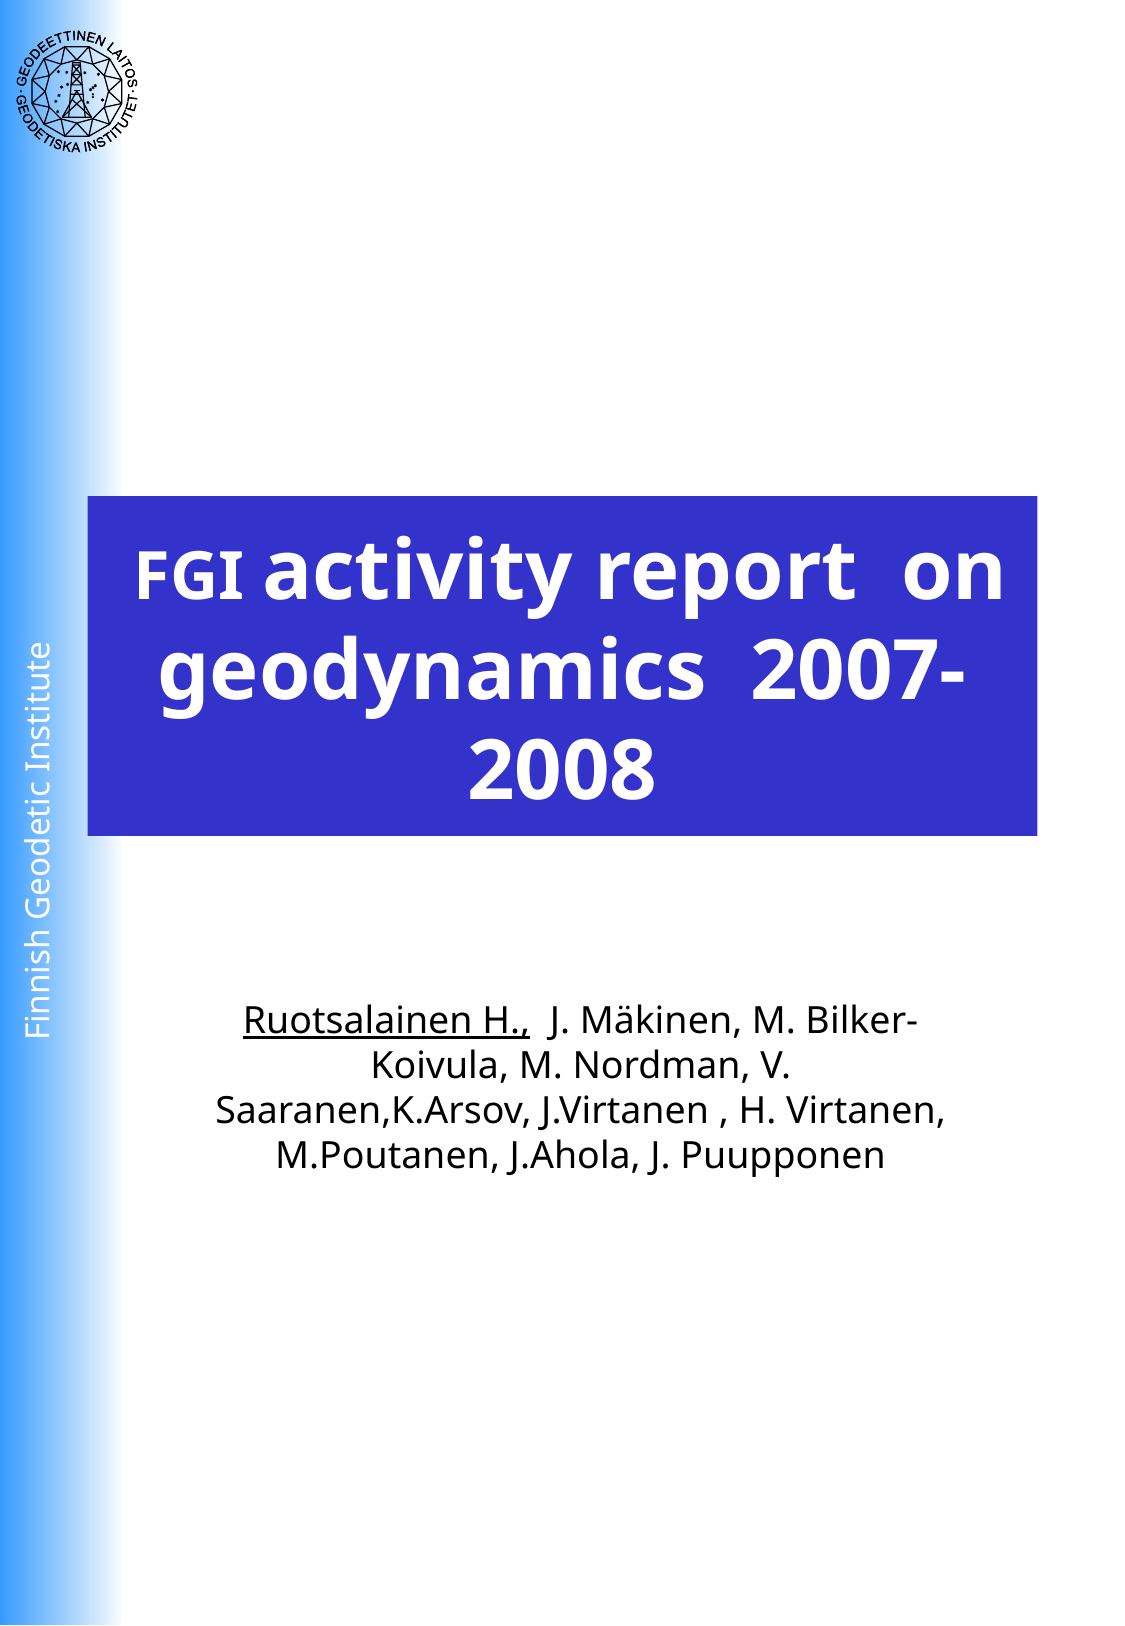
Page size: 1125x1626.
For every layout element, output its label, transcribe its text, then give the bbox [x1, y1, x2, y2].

subtitle Ruotsalainen H., J. Mäkinen, M. Bilker- Koivula, M. Nordman, V. Saaranen,K.Arsov, J.Virtanen , H. Virtanen, M.Poutanen, J.Ahola, J. Puupponen [198, 988, 963, 1200]
title FGI activity report on geodynamics 2007-2008 [87, 495, 1038, 837]
footer Finnish Geodetic Institute [8, 469, 61, 1214]
